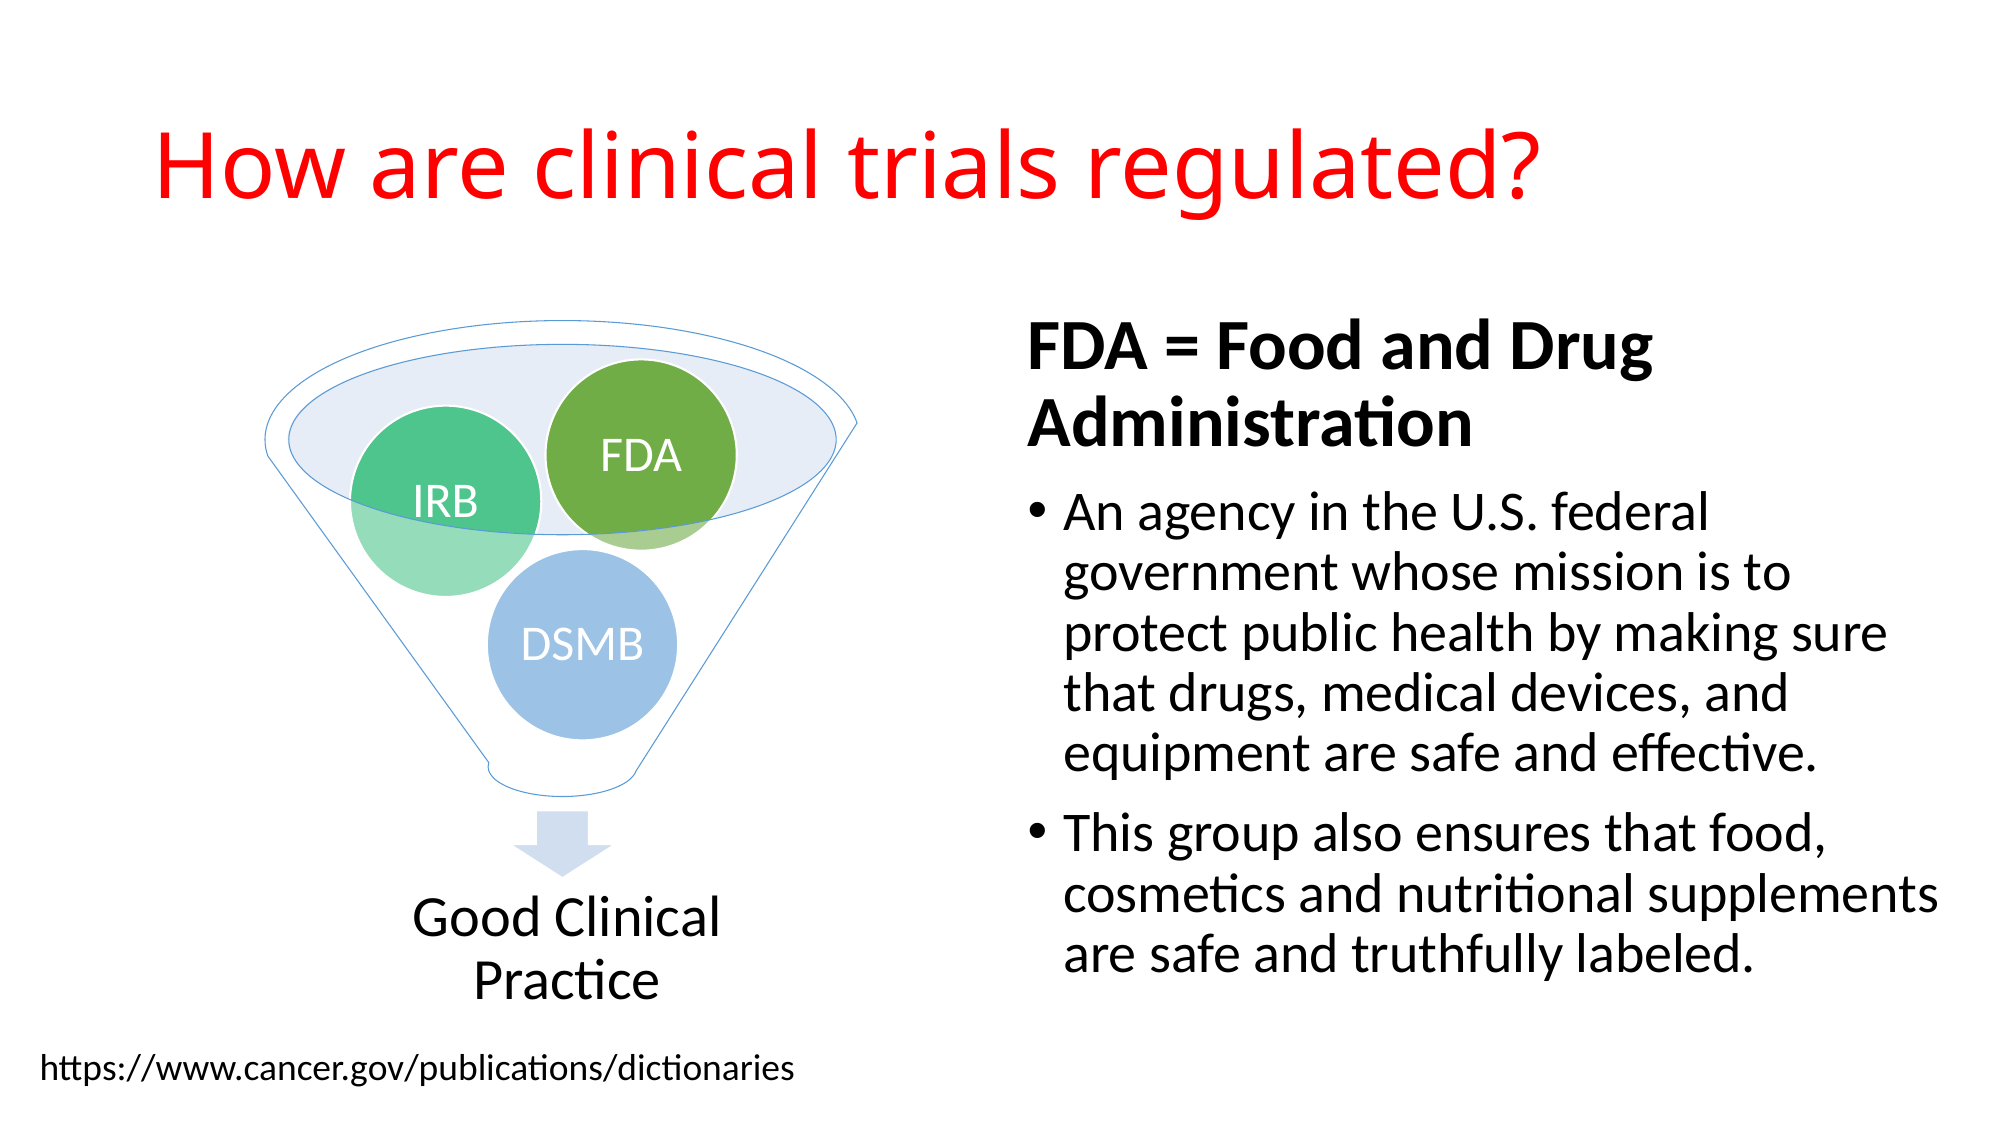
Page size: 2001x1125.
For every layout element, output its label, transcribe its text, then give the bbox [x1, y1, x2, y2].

text_box https://www.cancer.gov/publications/dictionaries [24, 1035, 1026, 1096]
list FDA = Food and Drug Administration An agency in the U.S. federal government whose mission is to protect public health by making sure that drugs, medical devices, and equipment are safe and effective. This group also ensures that food, cosmetics and nutritional supplements are safe and truthfully labeled. [1012, 299, 1957, 1014]
title How are clinical trials regulated? [137, 59, 1863, 278]
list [137, 299, 988, 1014]
